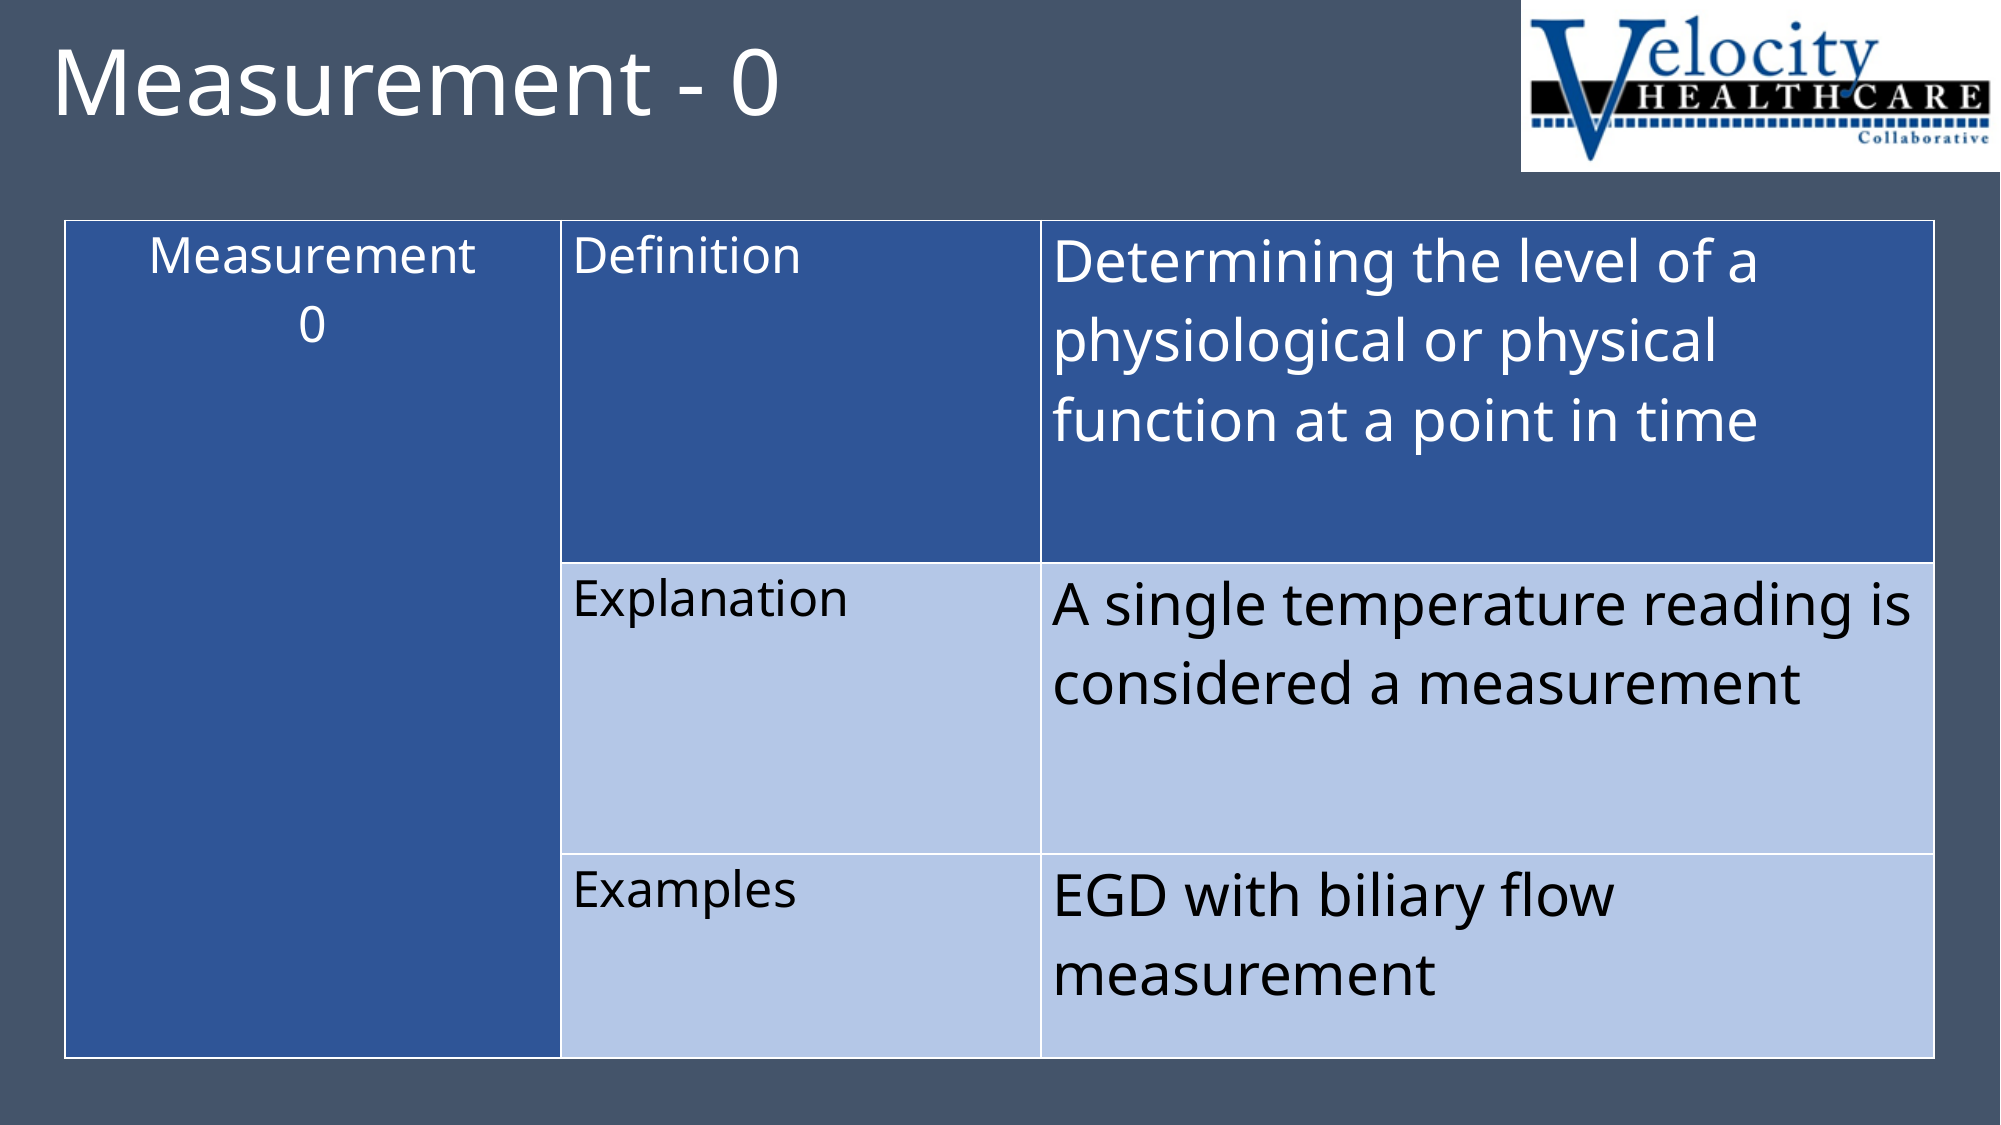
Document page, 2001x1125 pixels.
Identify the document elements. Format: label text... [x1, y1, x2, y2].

table_cell Explanation [562, 564, 1040, 853]
table_header Definition [562, 221, 1040, 562]
table_cell EGD with biliary flow measurement [1042, 855, 1933, 1057]
table_cell Examples [562, 855, 1040, 1057]
table_header Measurement 0 [66, 221, 560, 1057]
picture [1521, 0, 2000, 172]
table_header Determining the level of a physiological or physical function at a point in time [1042, 221, 1933, 562]
title Measurement - 0 [35, 17, 1494, 154]
table_cell A single temperature reading is considered a measurement [1042, 564, 1933, 853]
